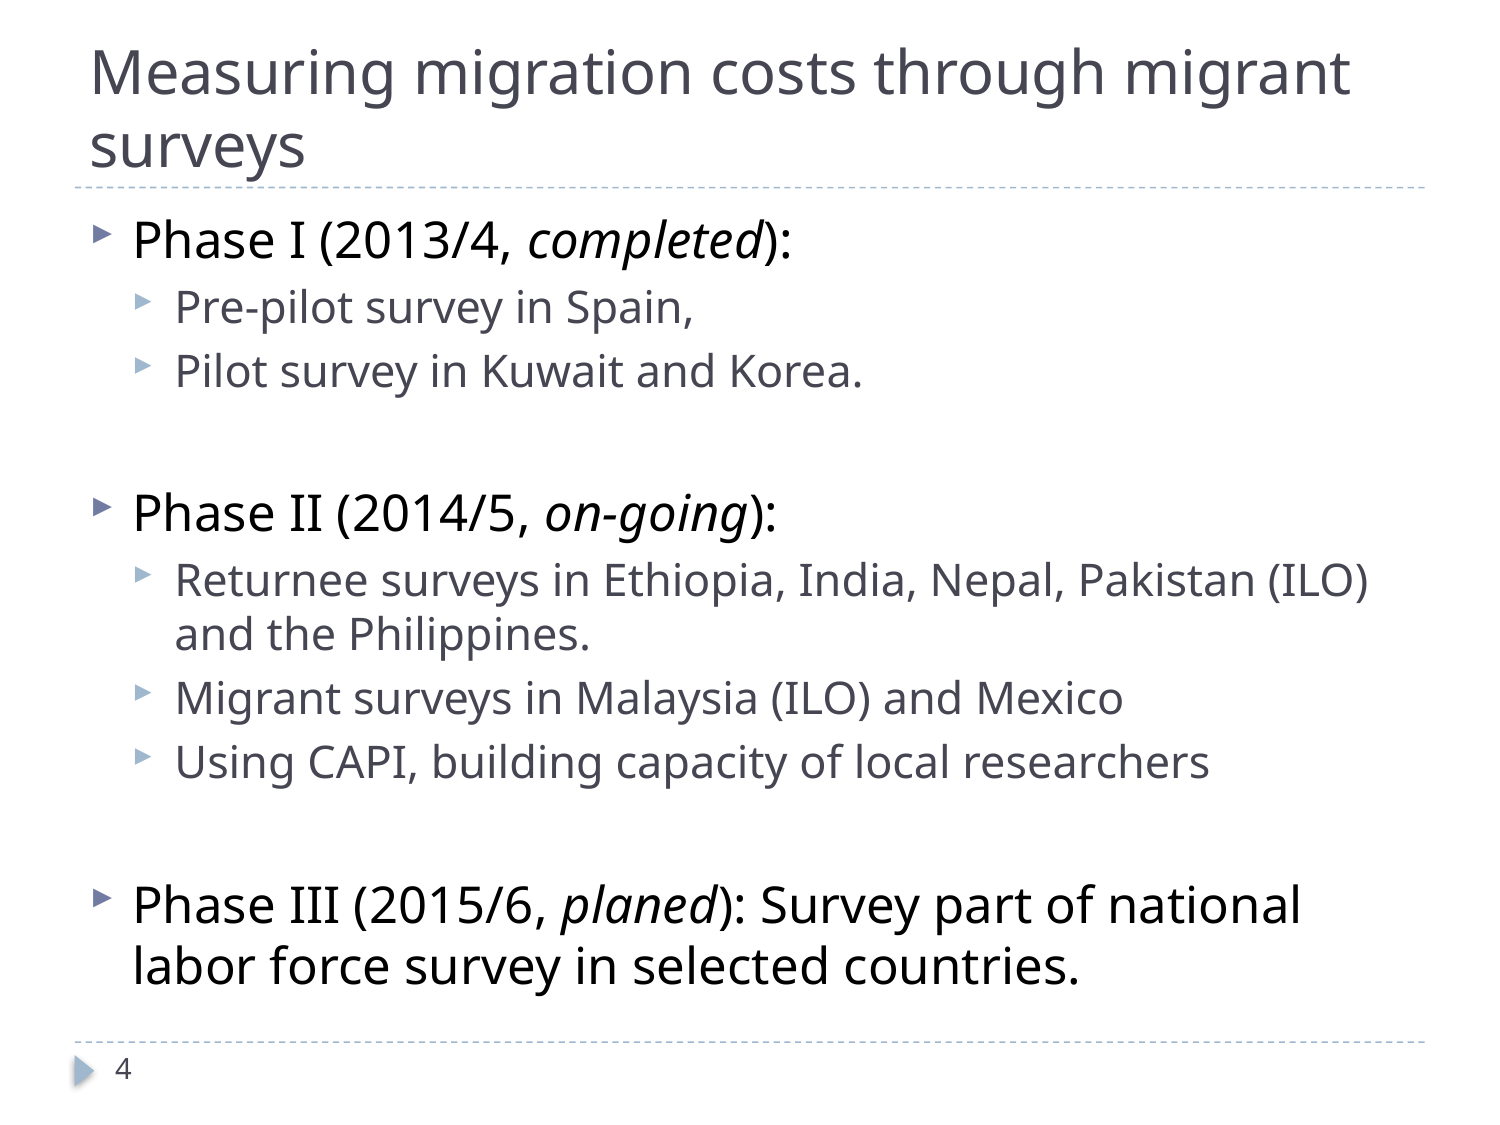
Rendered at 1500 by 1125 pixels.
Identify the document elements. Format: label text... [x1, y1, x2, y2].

slide_number 4 [100, 1042, 426, 1103]
title Measuring migration costs through migrant surveys [75, 24, 1425, 188]
list Phase I (2013/4, completed): Pre-pilot survey in Spain, Pilot survey in Kuwait and Korea. Phase II (2014/5, on-going): Returnee surveys in Ethiopia, India, Nepal, Pakistan (ILO) and the Philippines. Migrant surveys in Malaysia (ILO) and Mexico Using CAPI, building capacity of local researchers Phase III (2015/6, planed): Survey part of national labor force survey in selected countries. [75, 200, 1425, 1010]
